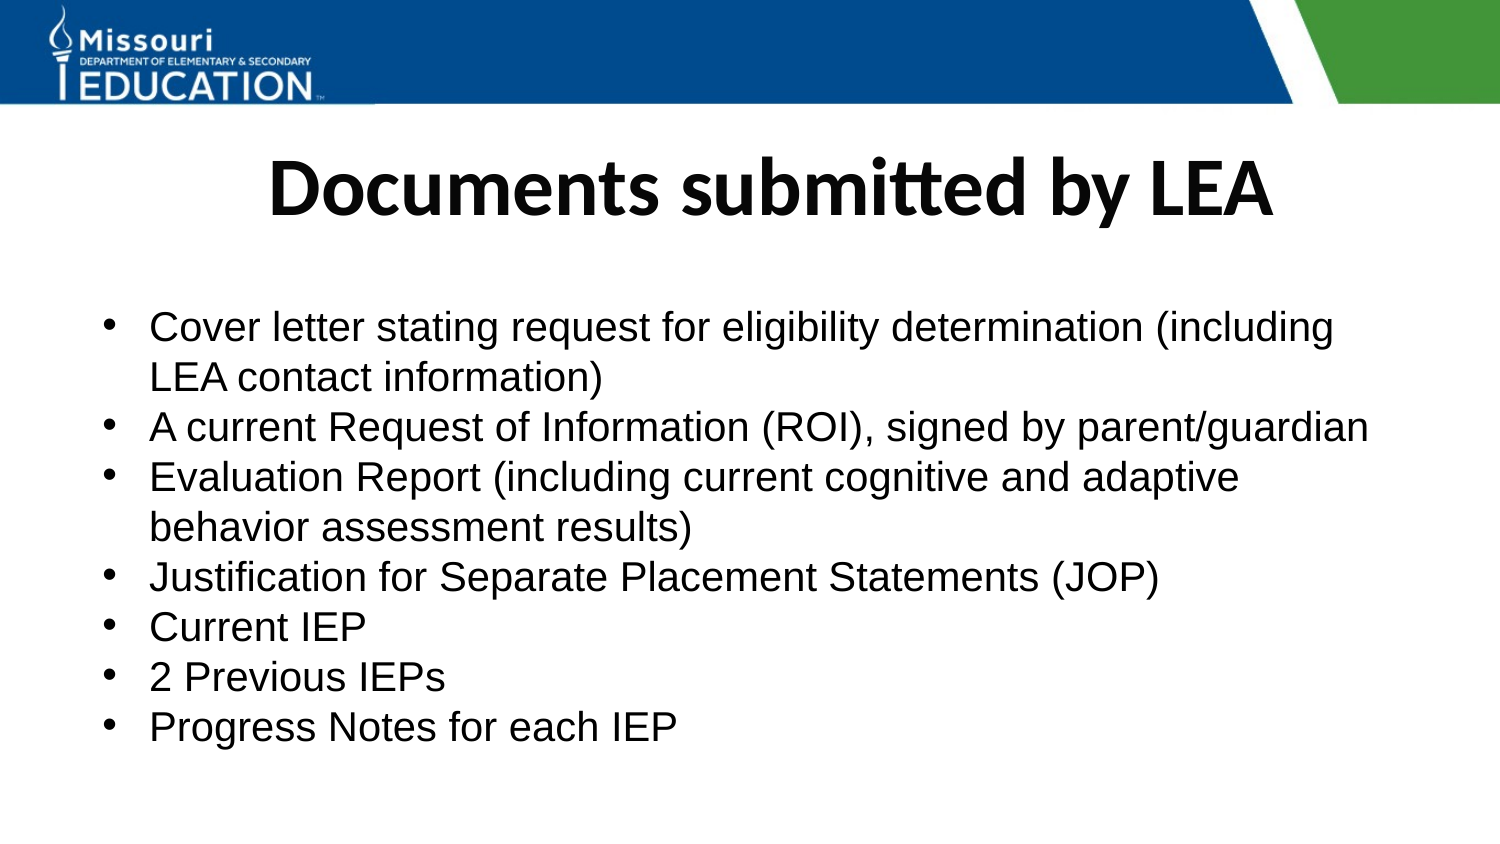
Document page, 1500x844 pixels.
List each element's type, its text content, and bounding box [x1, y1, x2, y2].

text_box Cover letter stating request for eligibility determination (including LEA contact information) A current Request of Information (ROI), signed by parent/guardian Evaluation Report (including current cognitive and adaptive behavior assessment results) Justification for Separate Placement Statements (JOP) Current IEP 2 Previous IEPs Progress Notes for each IEP [87, 292, 1413, 757]
picture [0, 0, 1500, 115]
title Documents submitted by LEA [46, 130, 1454, 274]
